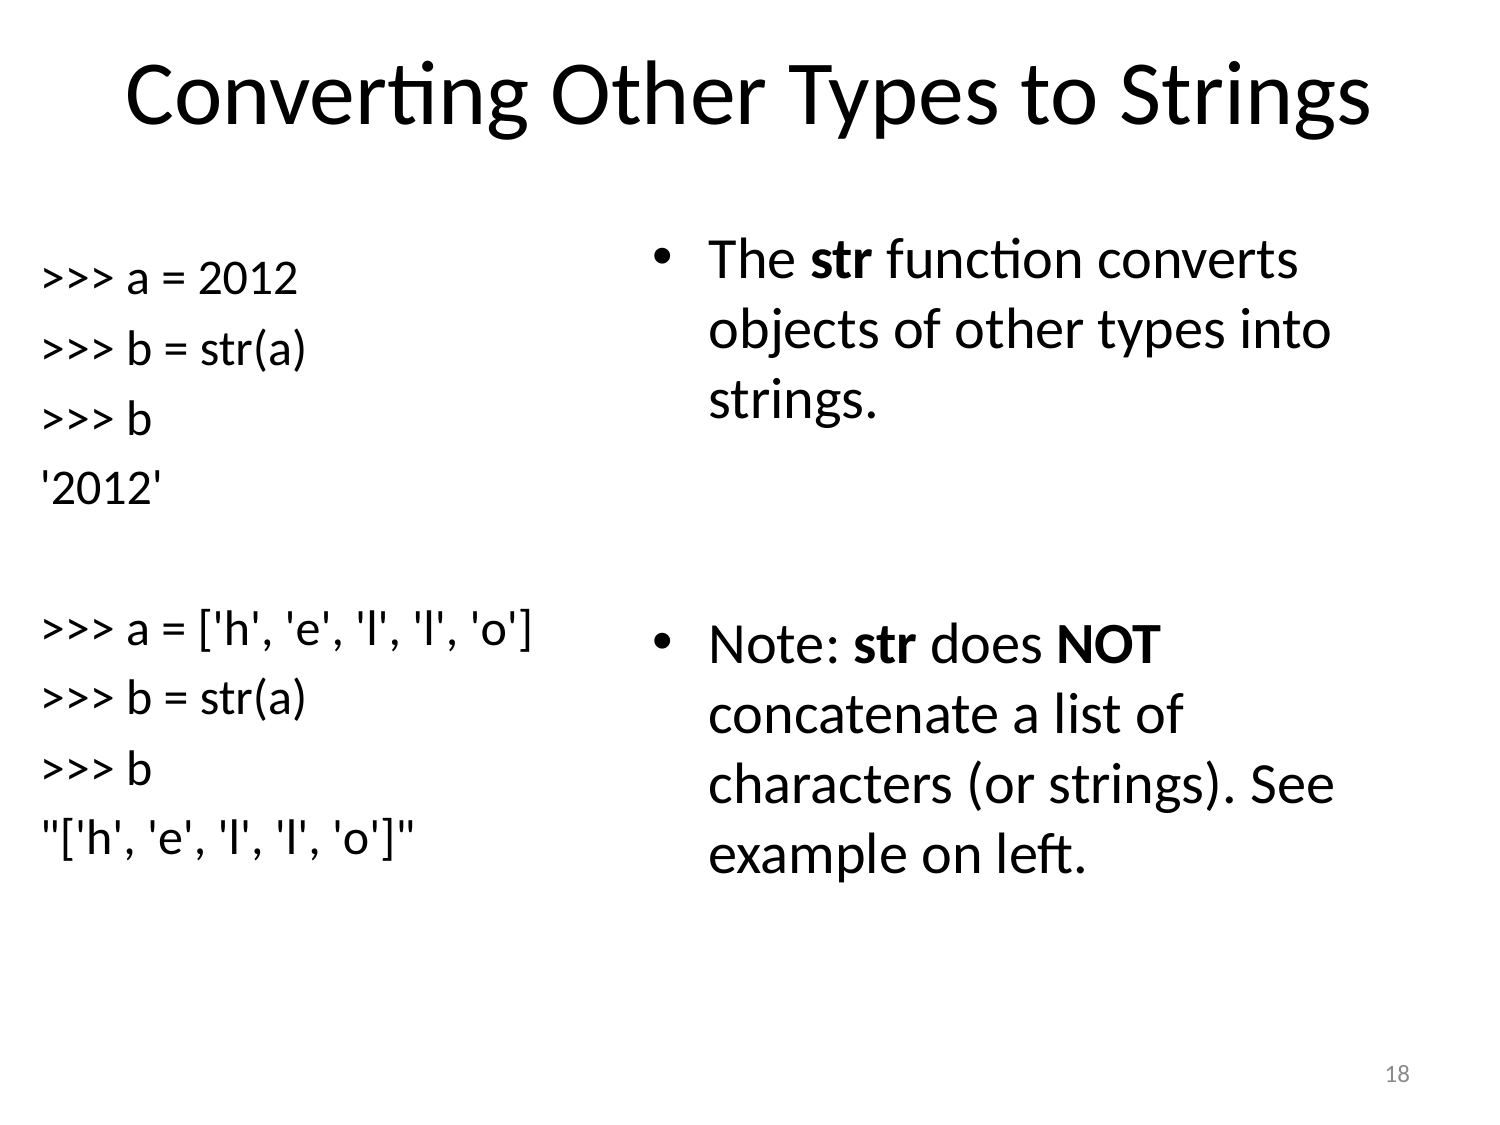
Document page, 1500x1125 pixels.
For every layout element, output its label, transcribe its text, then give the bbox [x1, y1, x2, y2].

title Converting Other Types to Strings [75, 12, 1425, 163]
text_box The str function converts objects of other types into strings. Note: str does NOT concatenate a list of characters (or strings). See example on left. [637, 212, 1450, 955]
list >>> a = 2012 >>> b = str(a) >>> b '2012' >>> a = ['h', 'e', 'l', 'l', 'o'] >>> b = str(a) >>> b "['h', 'e', 'l', 'l', 'o']" [24, 237, 638, 980]
slide_number 18 [1074, 1042, 1425, 1103]
